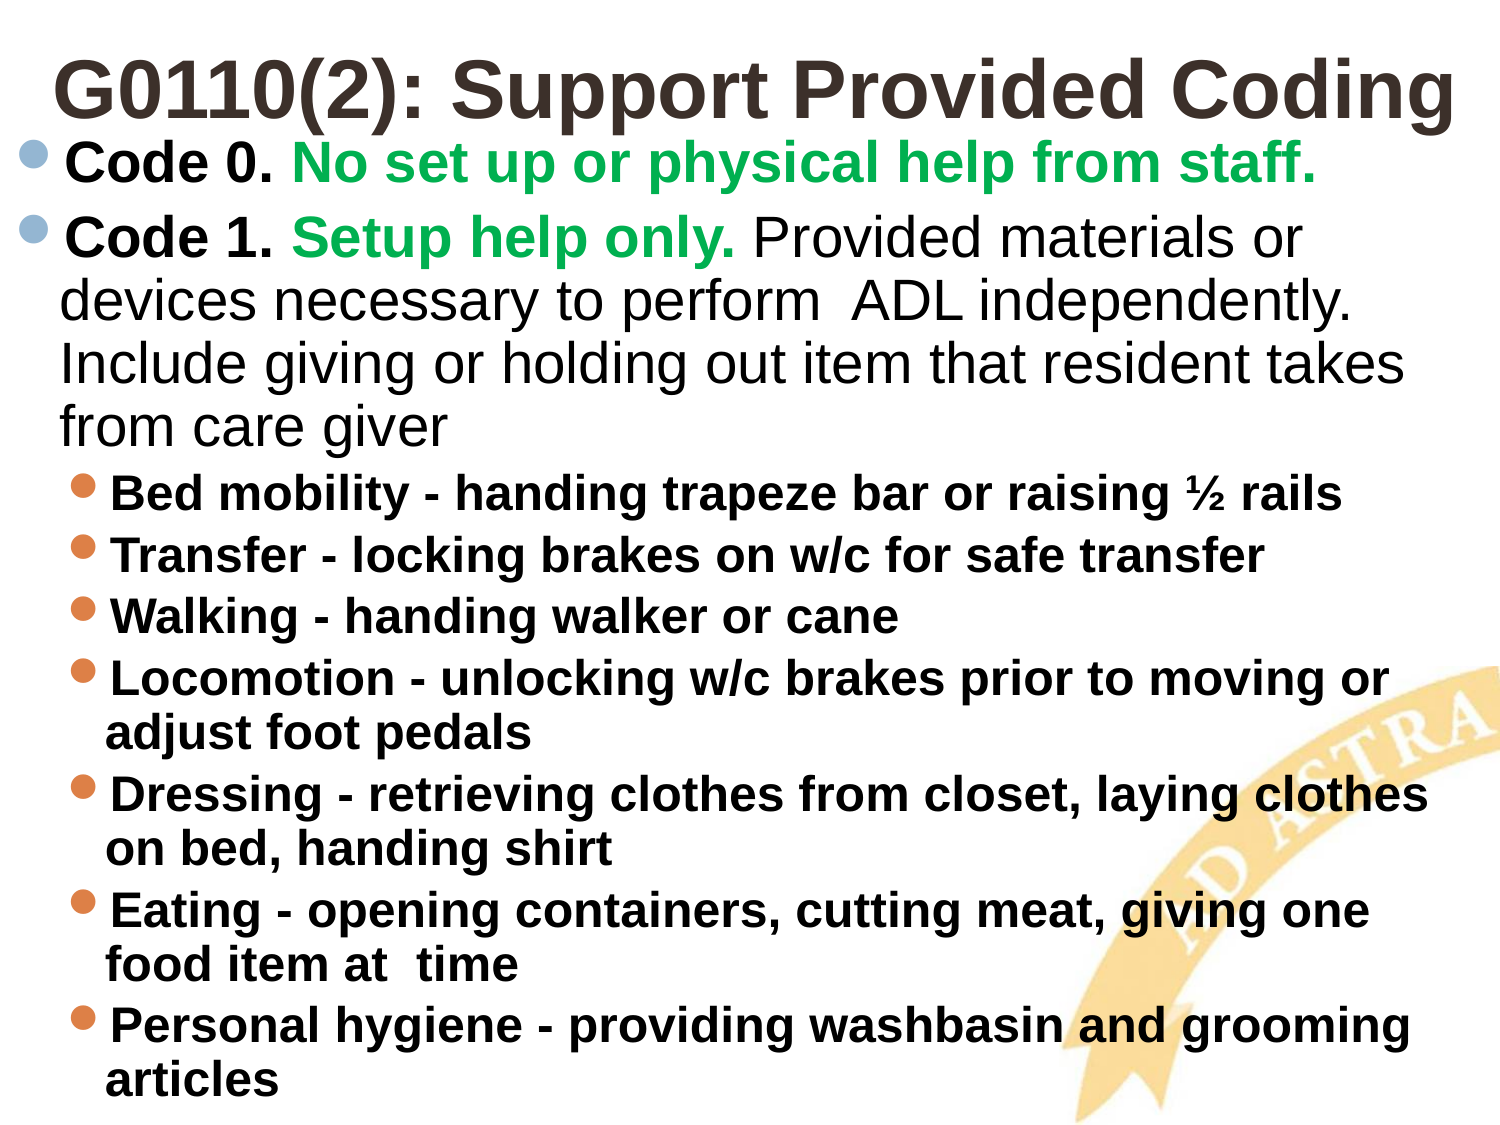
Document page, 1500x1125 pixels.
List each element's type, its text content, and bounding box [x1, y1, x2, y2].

list Code 0. No set up or physical help from staff. Code 1. Setup help only. Provided materials or devices necessary to perform ADL independently. Include giving or holding out item that resident takes from care giver Bed mobility - handing trapeze bar or raising ½ rails Transfer - locking brakes on w/c for safe transfer Walking - handing walker or cane Locomotion - unlocking w/c brakes prior to moving or adjust foot pedals Dressing - retrieving clothes from closet, laying clothes on bed, handing shirt Eating - opening containers, cutting meat, giving one food item at time Personal hygiene - providing washbasin and grooming articles [0, 125, 1500, 1125]
title G0110(2): Support Provided Coding [37, 0, 1500, 125]
